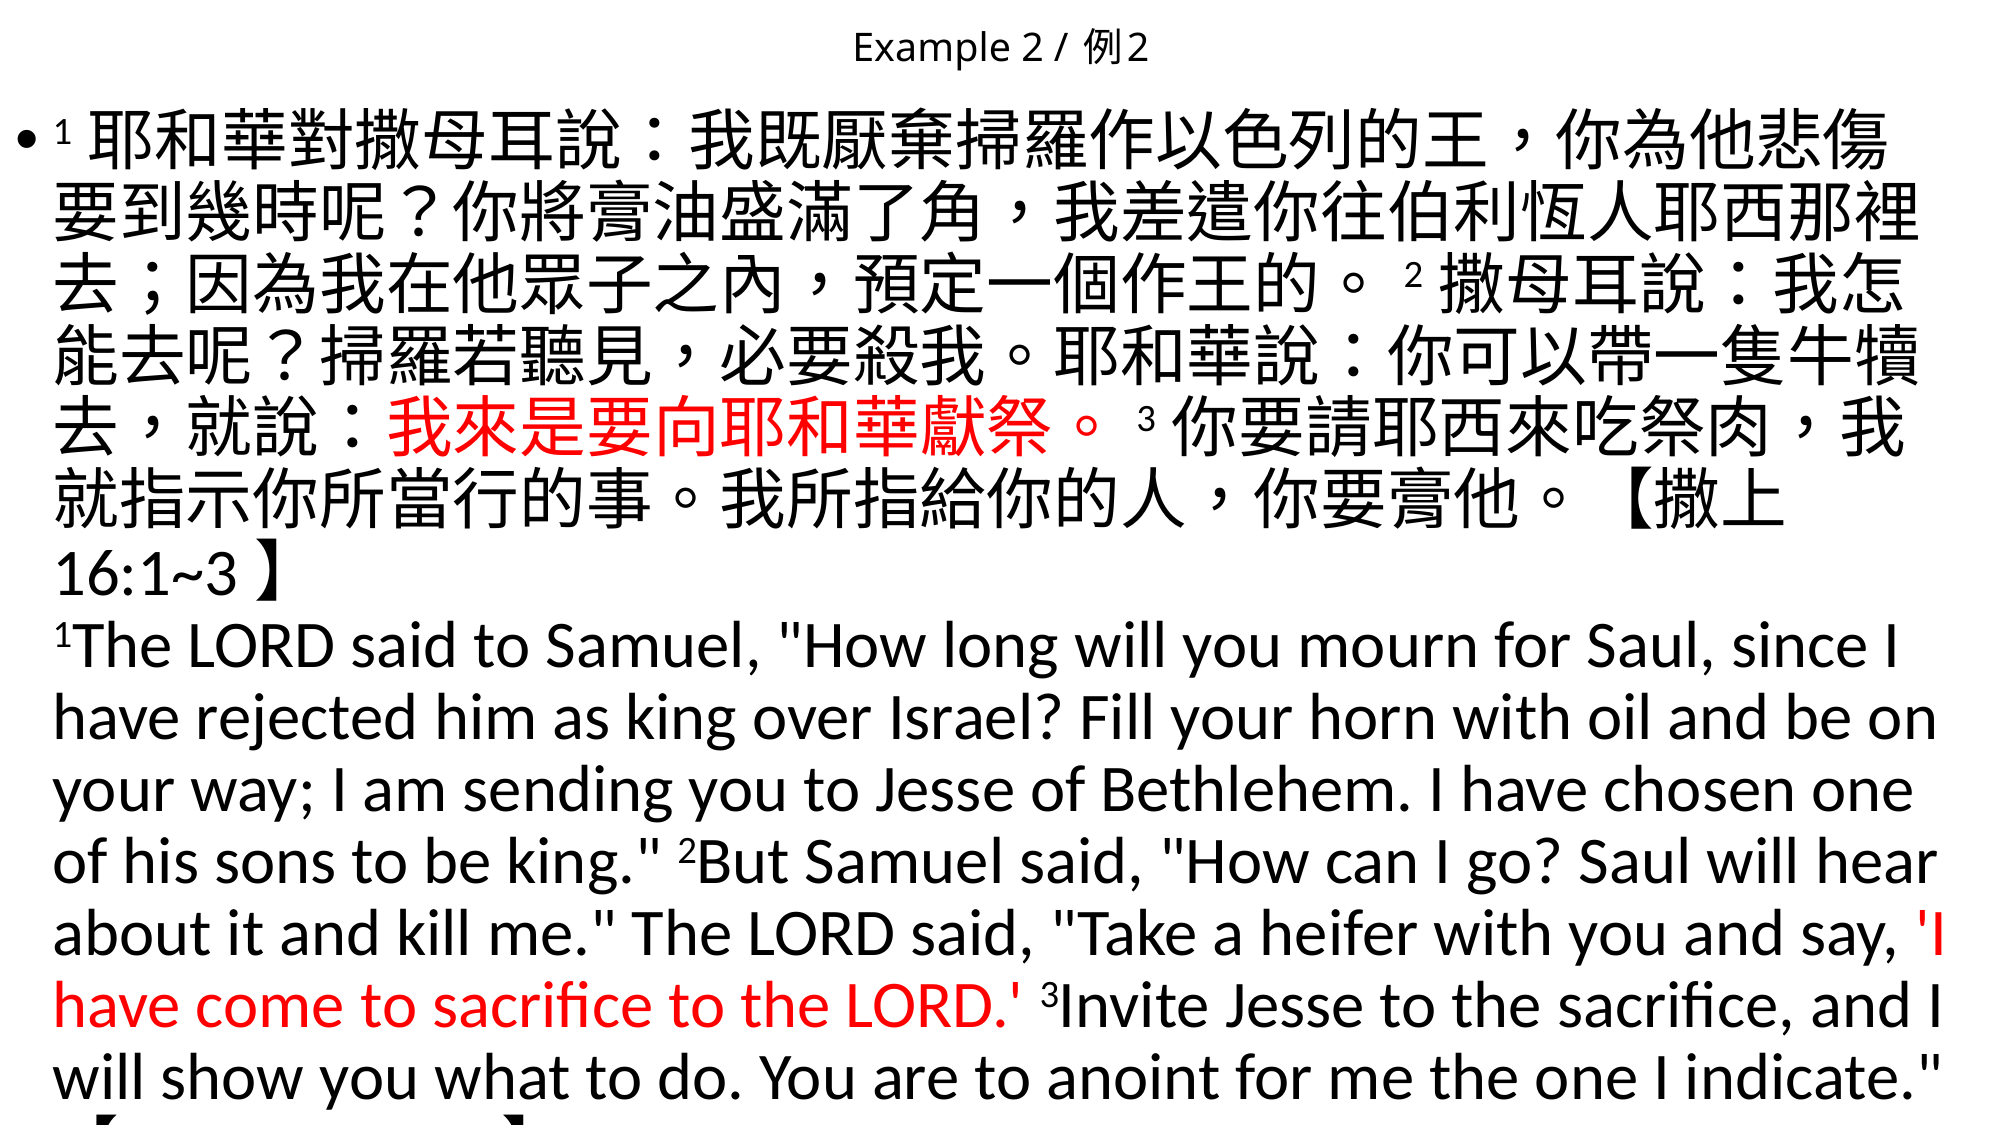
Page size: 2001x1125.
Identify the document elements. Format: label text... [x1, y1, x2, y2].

title Example 2 / 例2 [138, 19, 1864, 78]
list 1耶和華對撒母耳說：我既厭棄掃羅作以色列的王，你為他悲傷要到幾時呢？你將膏油盛滿了角，我差遣你往伯利恆人耶西那裡去；因為我在他眾子之內，預定一個作王的。2撒母耳說：我怎能去呢？掃羅若聽見，必要殺我。耶和華說：你可以帶一隻牛犢去，就說：我來是要向耶和華獻祭。3你要請耶西來吃祭肉，我就指示你所當行的事。我所指給你的人，你要膏他。【撒上 16:1~3】 1The LORD said to Samuel, "How long will you mourn for Saul, since I have rejected him as king over Israel? Fill your horn with oil and be on your way; I am sending you to Jesse of Bethlehem. I have chosen one of his sons to be king." 2But Samuel said, "How can I go? Saul will hear about it and kill me." The LORD said, "Take a heifer with you and say, 'I have come to sacrifice to the LORD.' 3Invite Jesse to the sacrifice, and I will show you what to do. You are to anoint for me the one I indicate." 【1Sam 16:1~3】 [0, 99, 1965, 1099]
